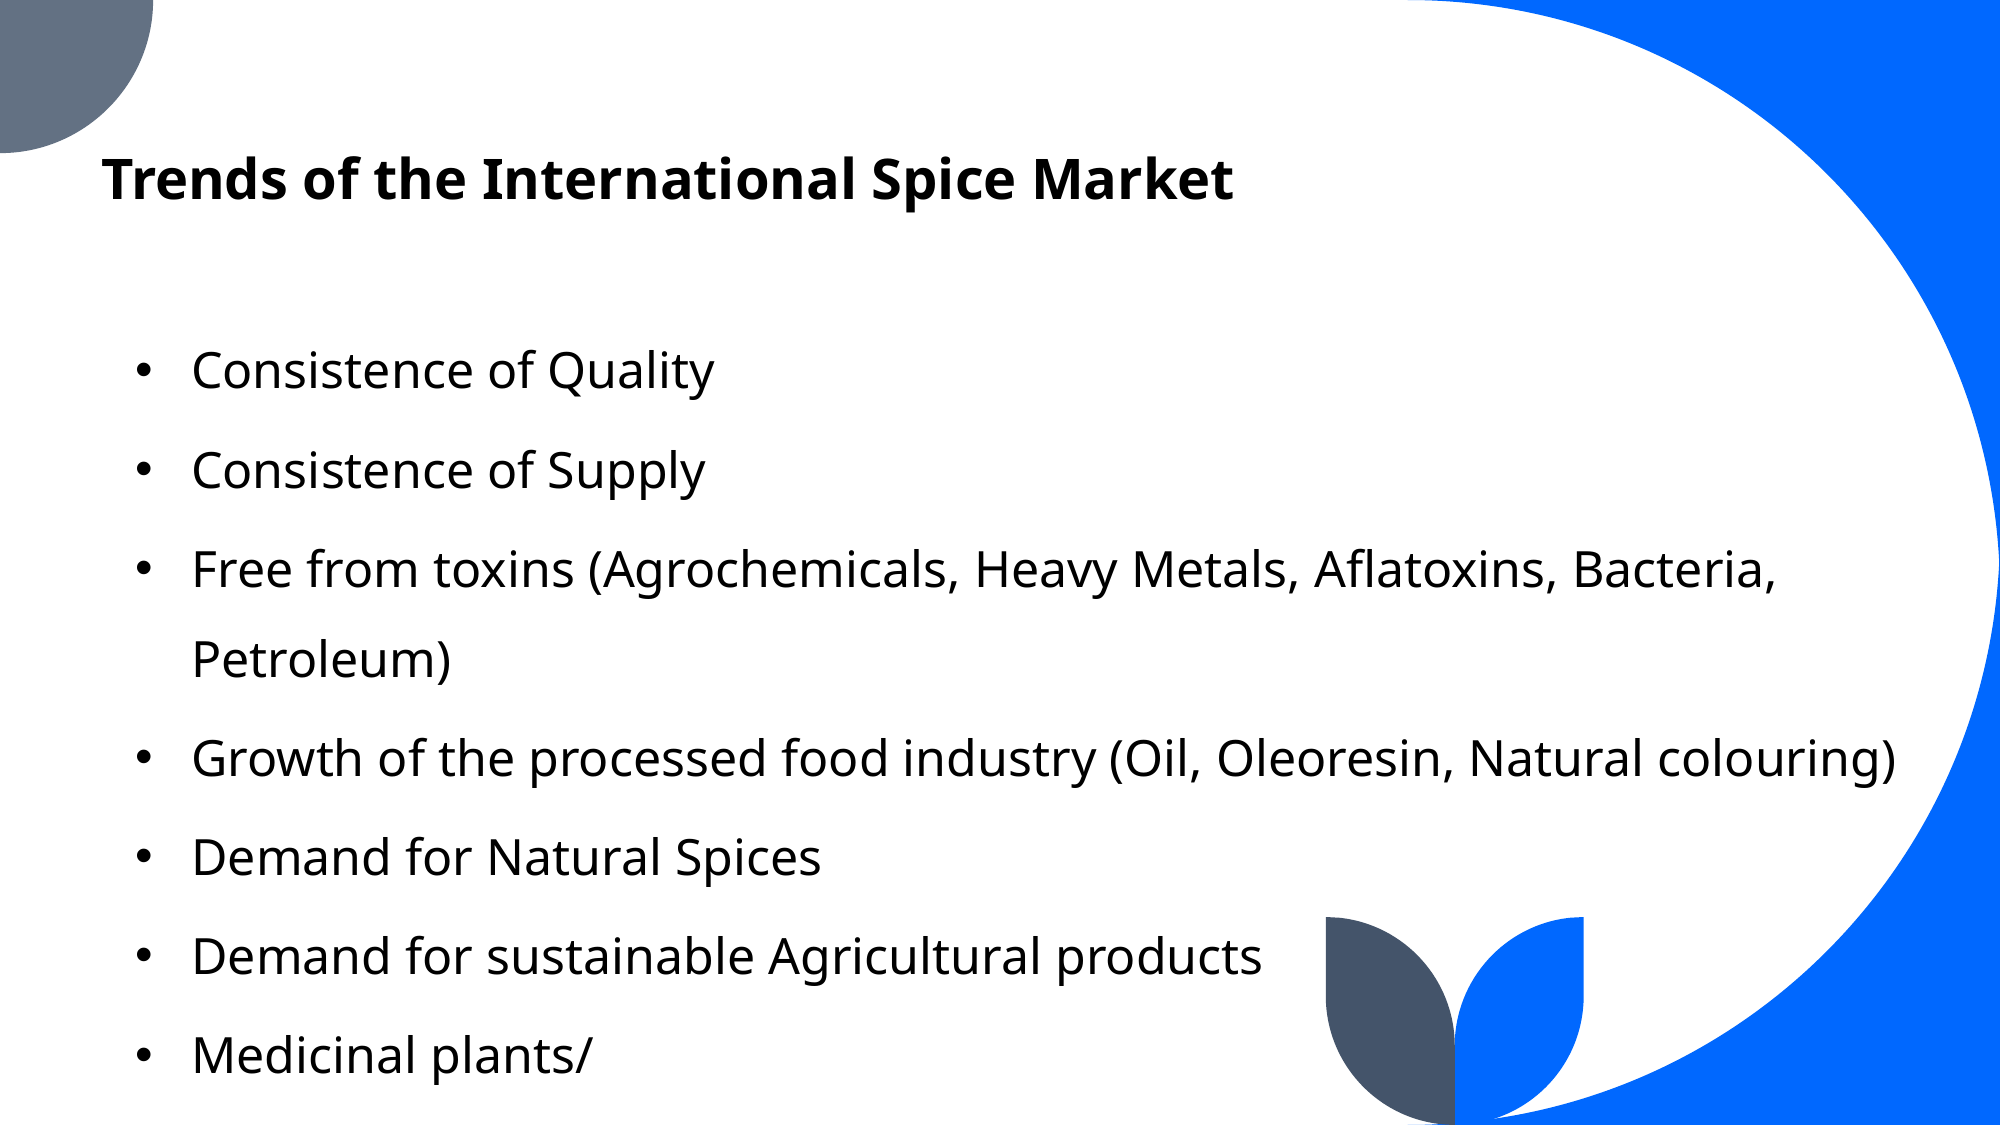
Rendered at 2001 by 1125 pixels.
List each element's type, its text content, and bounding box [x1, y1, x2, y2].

title Trends of the International Spice Market [86, 134, 1266, 228]
list Consistence of Quality Consistence of Supply Free from toxins (Agrochemicals, Heavy Metals, Aflatoxins, Bacteria, Petroleum) Growth of the processed food industry (Oil, Oleoresin, Natural colouring) Demand for Natural Spices Demand for sustainable Agricultural products Medicinal plants/ [120, 301, 1969, 1026]
